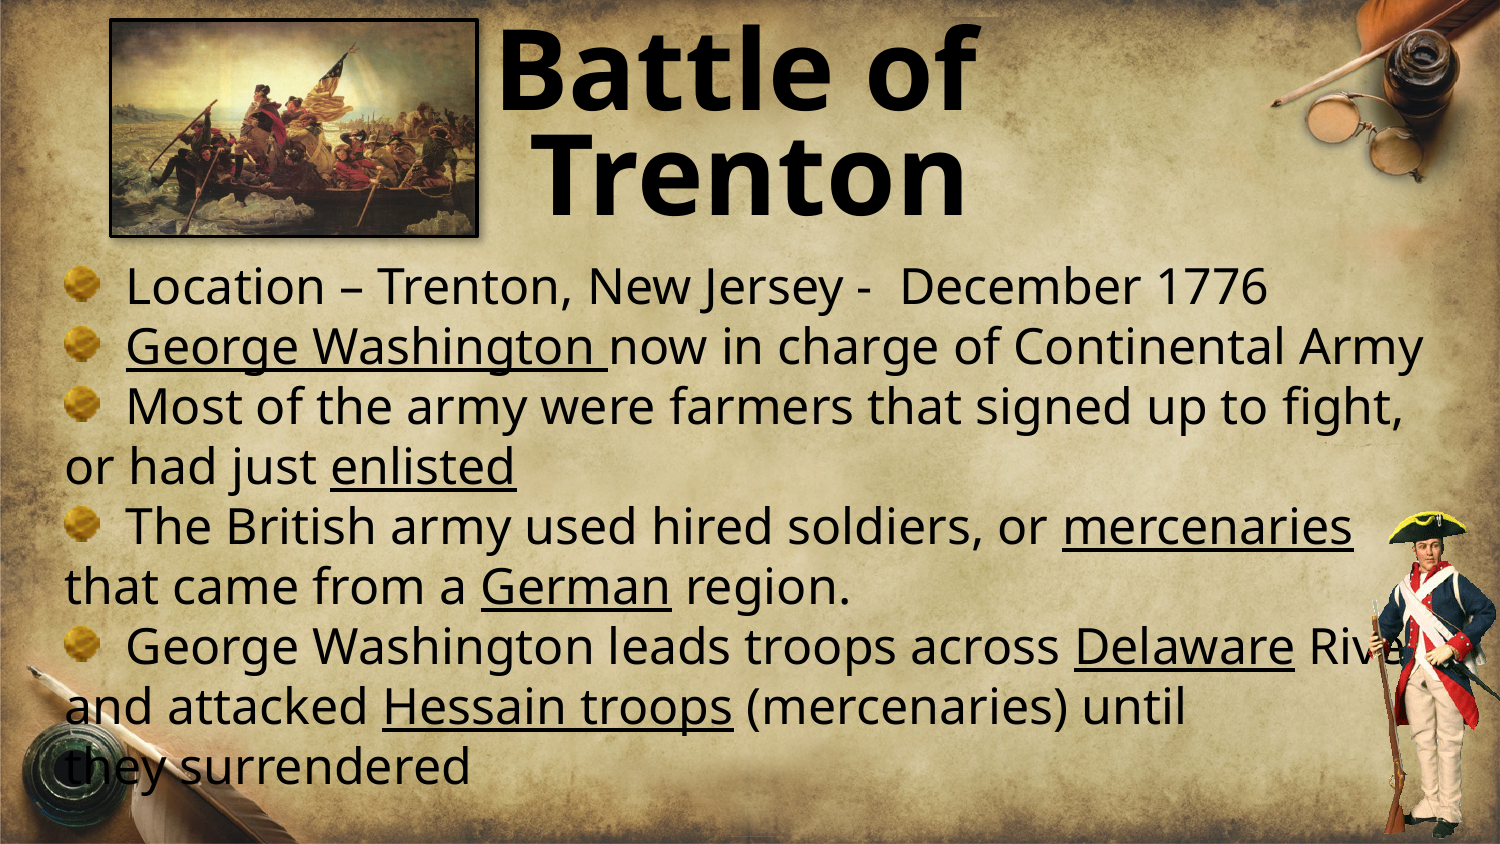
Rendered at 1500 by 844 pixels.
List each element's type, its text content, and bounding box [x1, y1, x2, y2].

text_box Battle of Trenton [486, 21, 1022, 245]
text_box Location – Trenton, New Jersey - December 1776 George Washington now in charge of Continental Army Most of the army were farmers that signed up to fight, or had just enlisted The British army used hired soldiers, or mercenaries that came from a German region. George Washington leads troops across Delaware River and attacked Hessain troops (mercenaries) until they surrendered [49, 246, 1475, 802]
picture [0, 0, 1500, 844]
